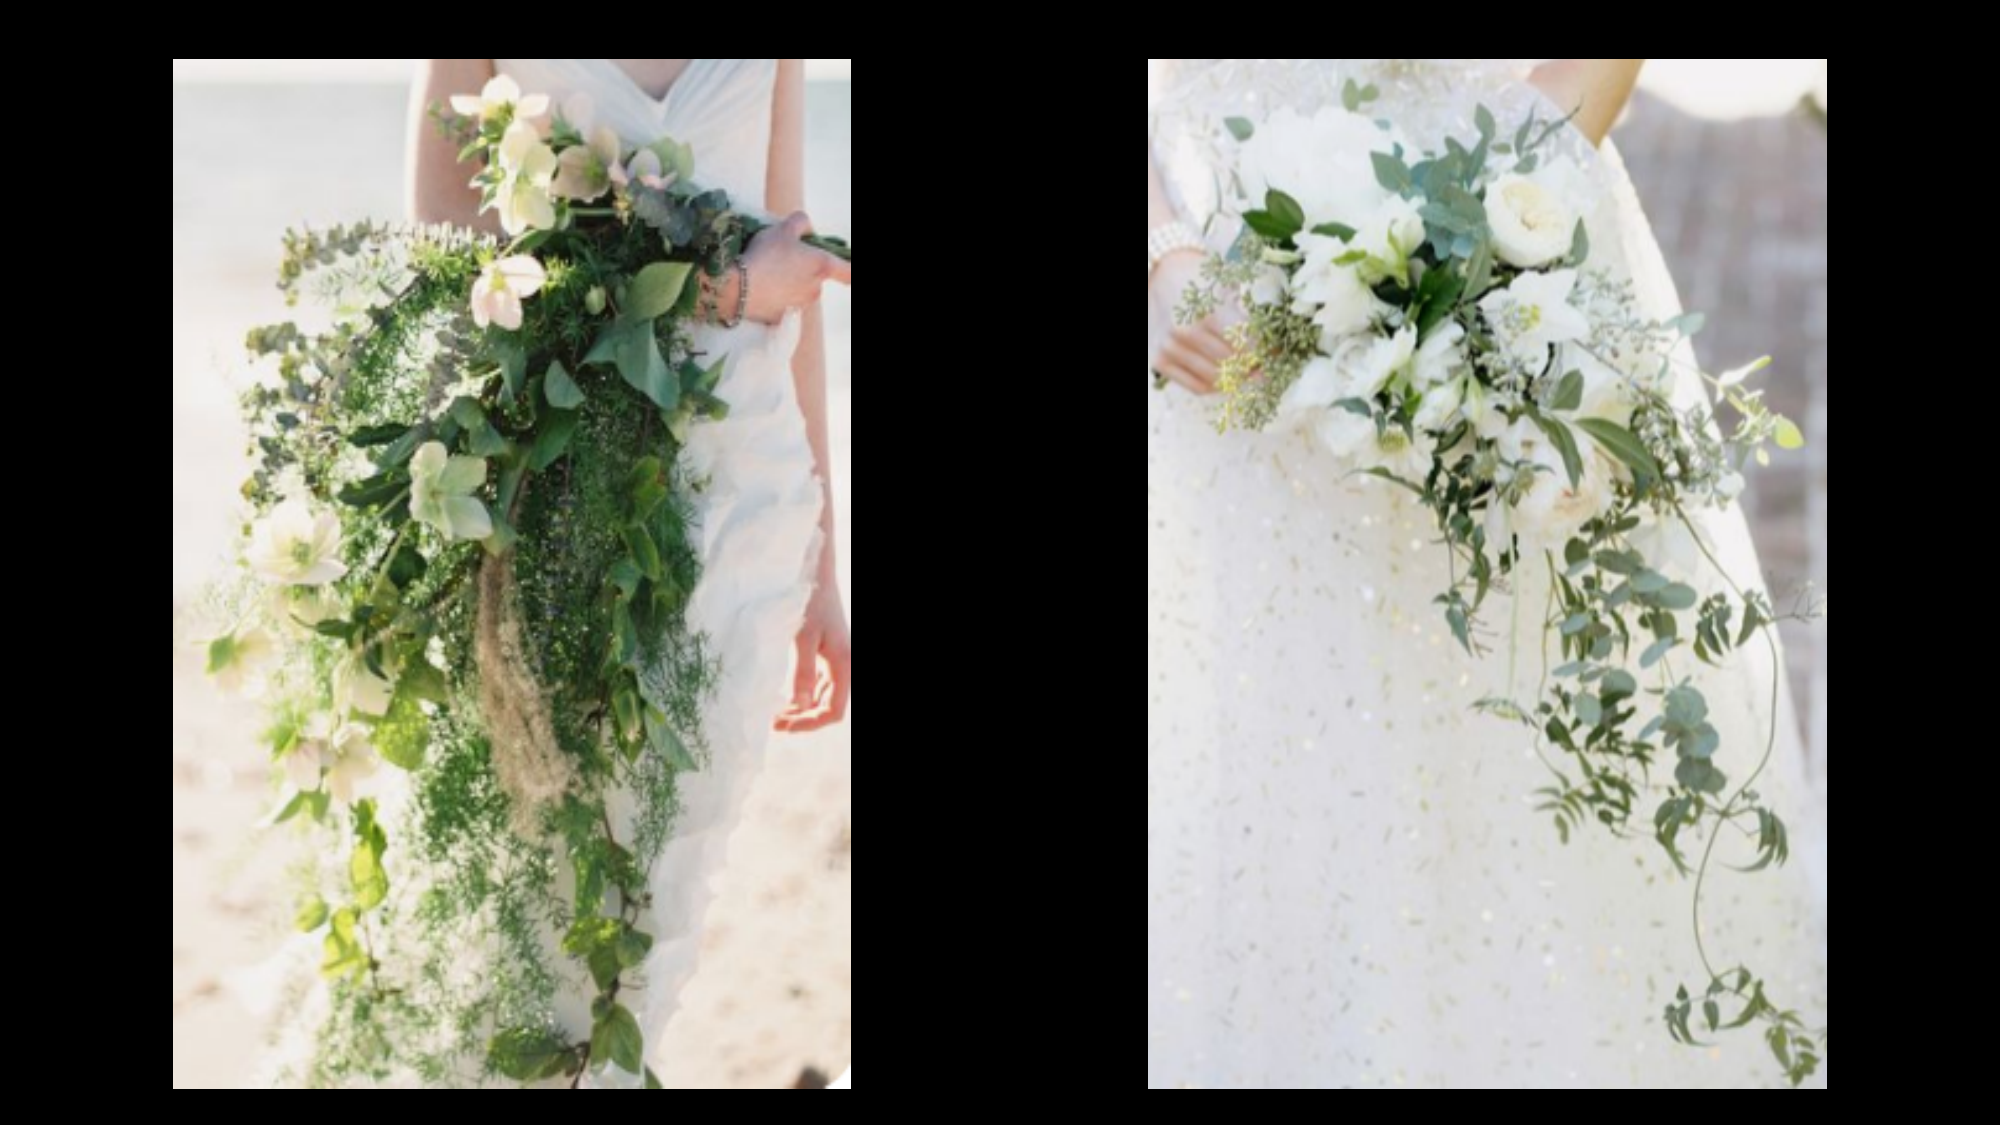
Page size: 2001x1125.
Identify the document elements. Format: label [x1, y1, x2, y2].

picture [1148, 59, 1827, 1090]
list [173, 59, 851, 1090]
